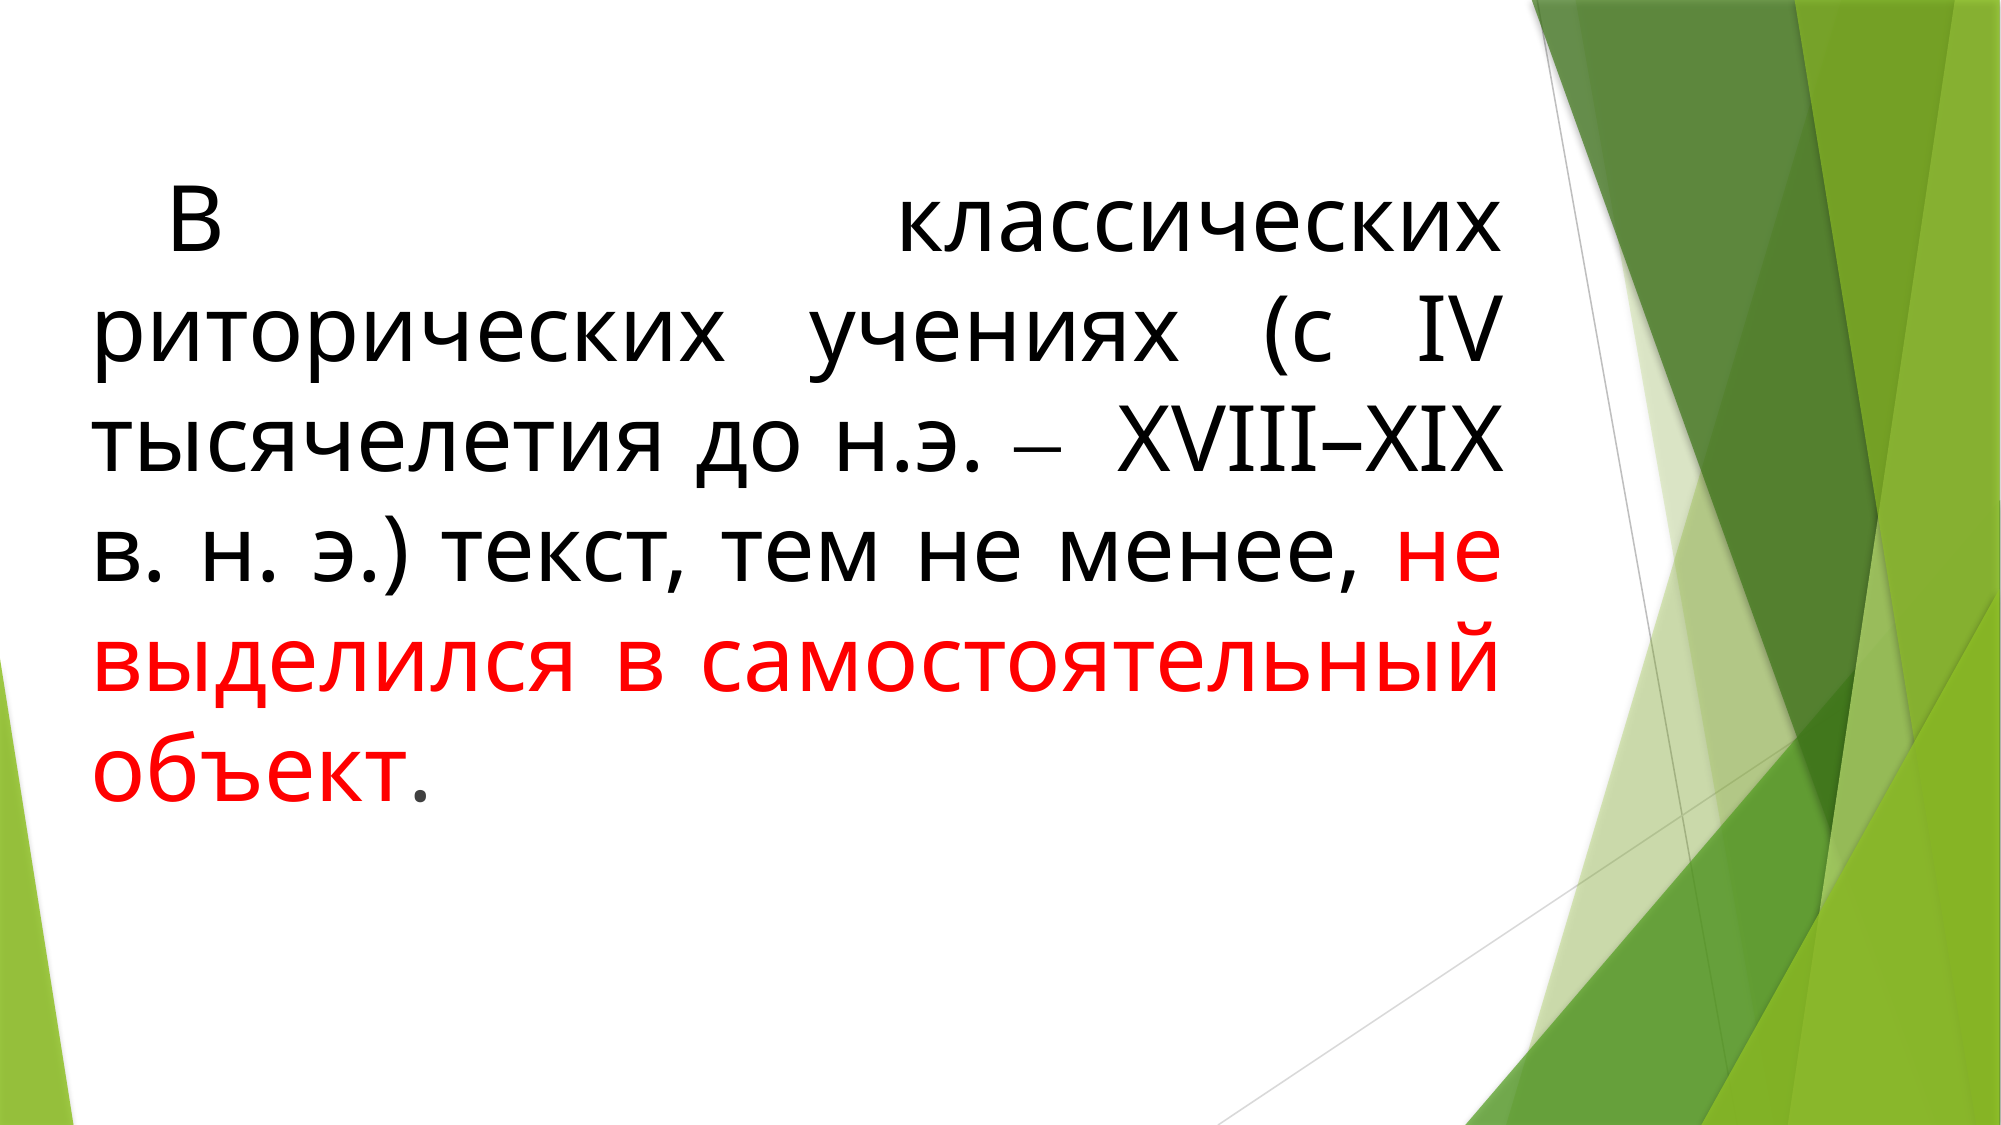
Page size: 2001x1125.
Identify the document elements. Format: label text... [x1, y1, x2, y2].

list В классических риторических учениях (с IV тысячелетия до н.э. ‒ XVIII–XIX в. н. э.) текст, тем не менее, не выделился в самостоятельный объект. [75, 152, 1520, 850]
